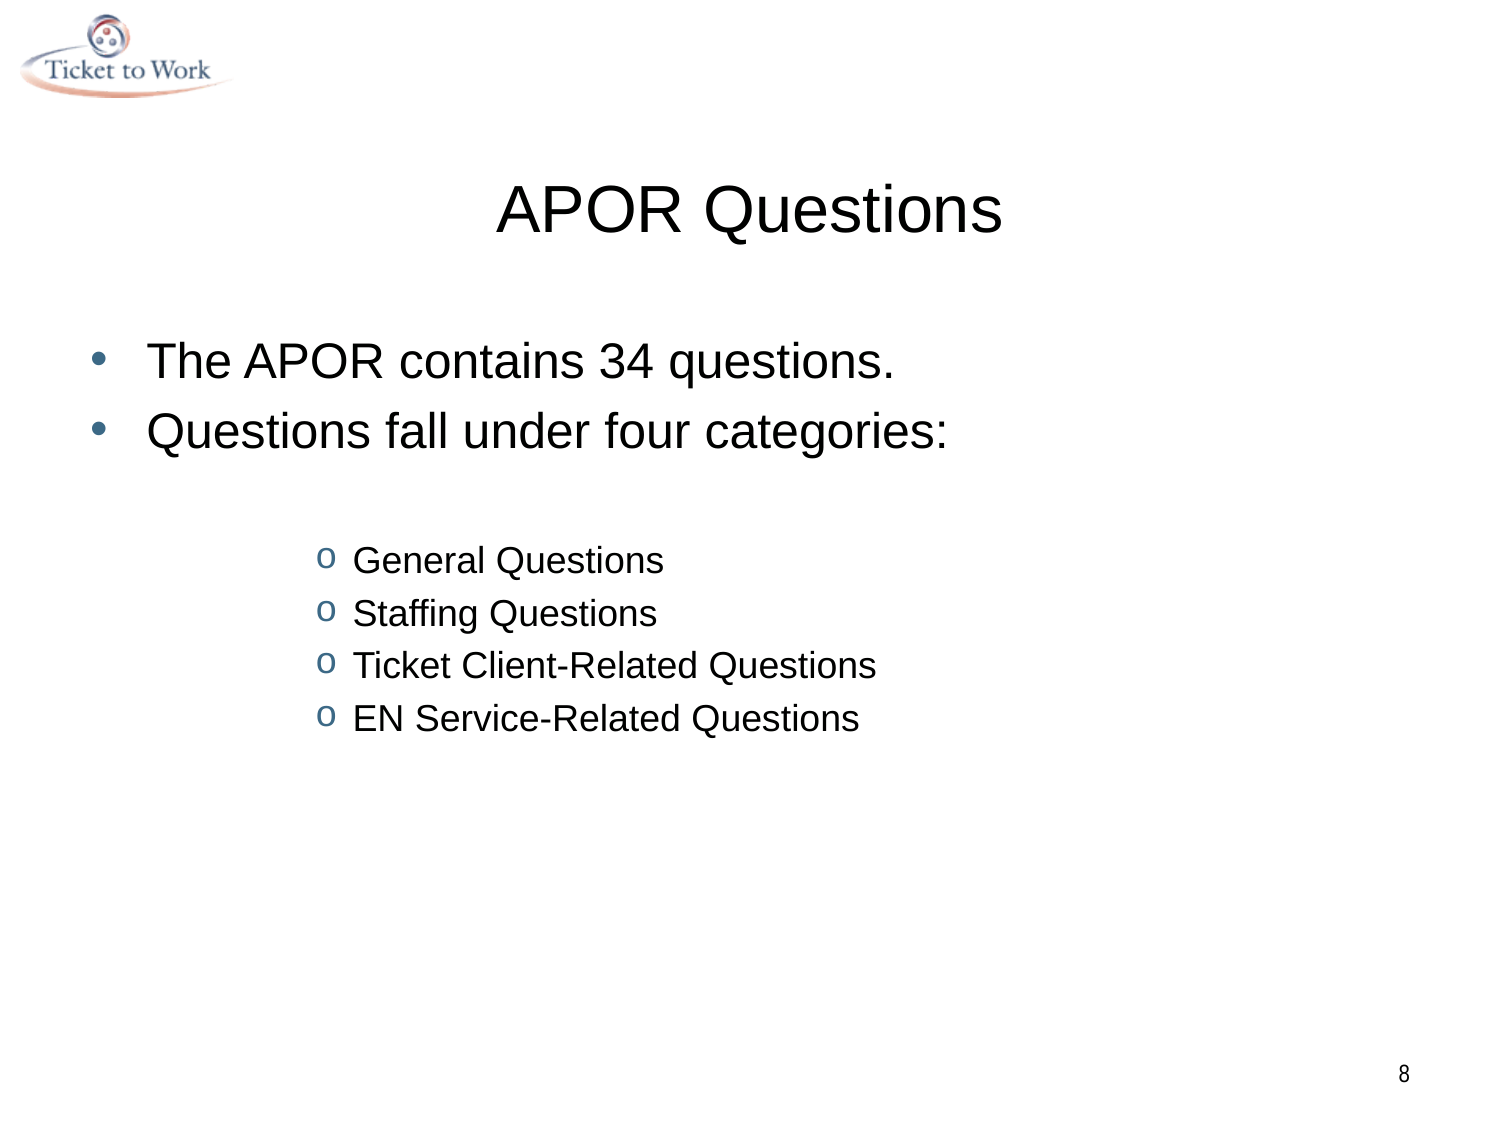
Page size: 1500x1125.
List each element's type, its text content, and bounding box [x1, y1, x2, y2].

slide_number 8 [1074, 1042, 1425, 1103]
list The APOR contains 34 questions. Questions fall under four categories: General Questions Staffing Questions Ticket Client-Related Questions EN Service-Related Questions [74, 320, 1426, 997]
picture [20, 0, 234, 98]
title APOR Questions [74, 111, 1426, 300]
